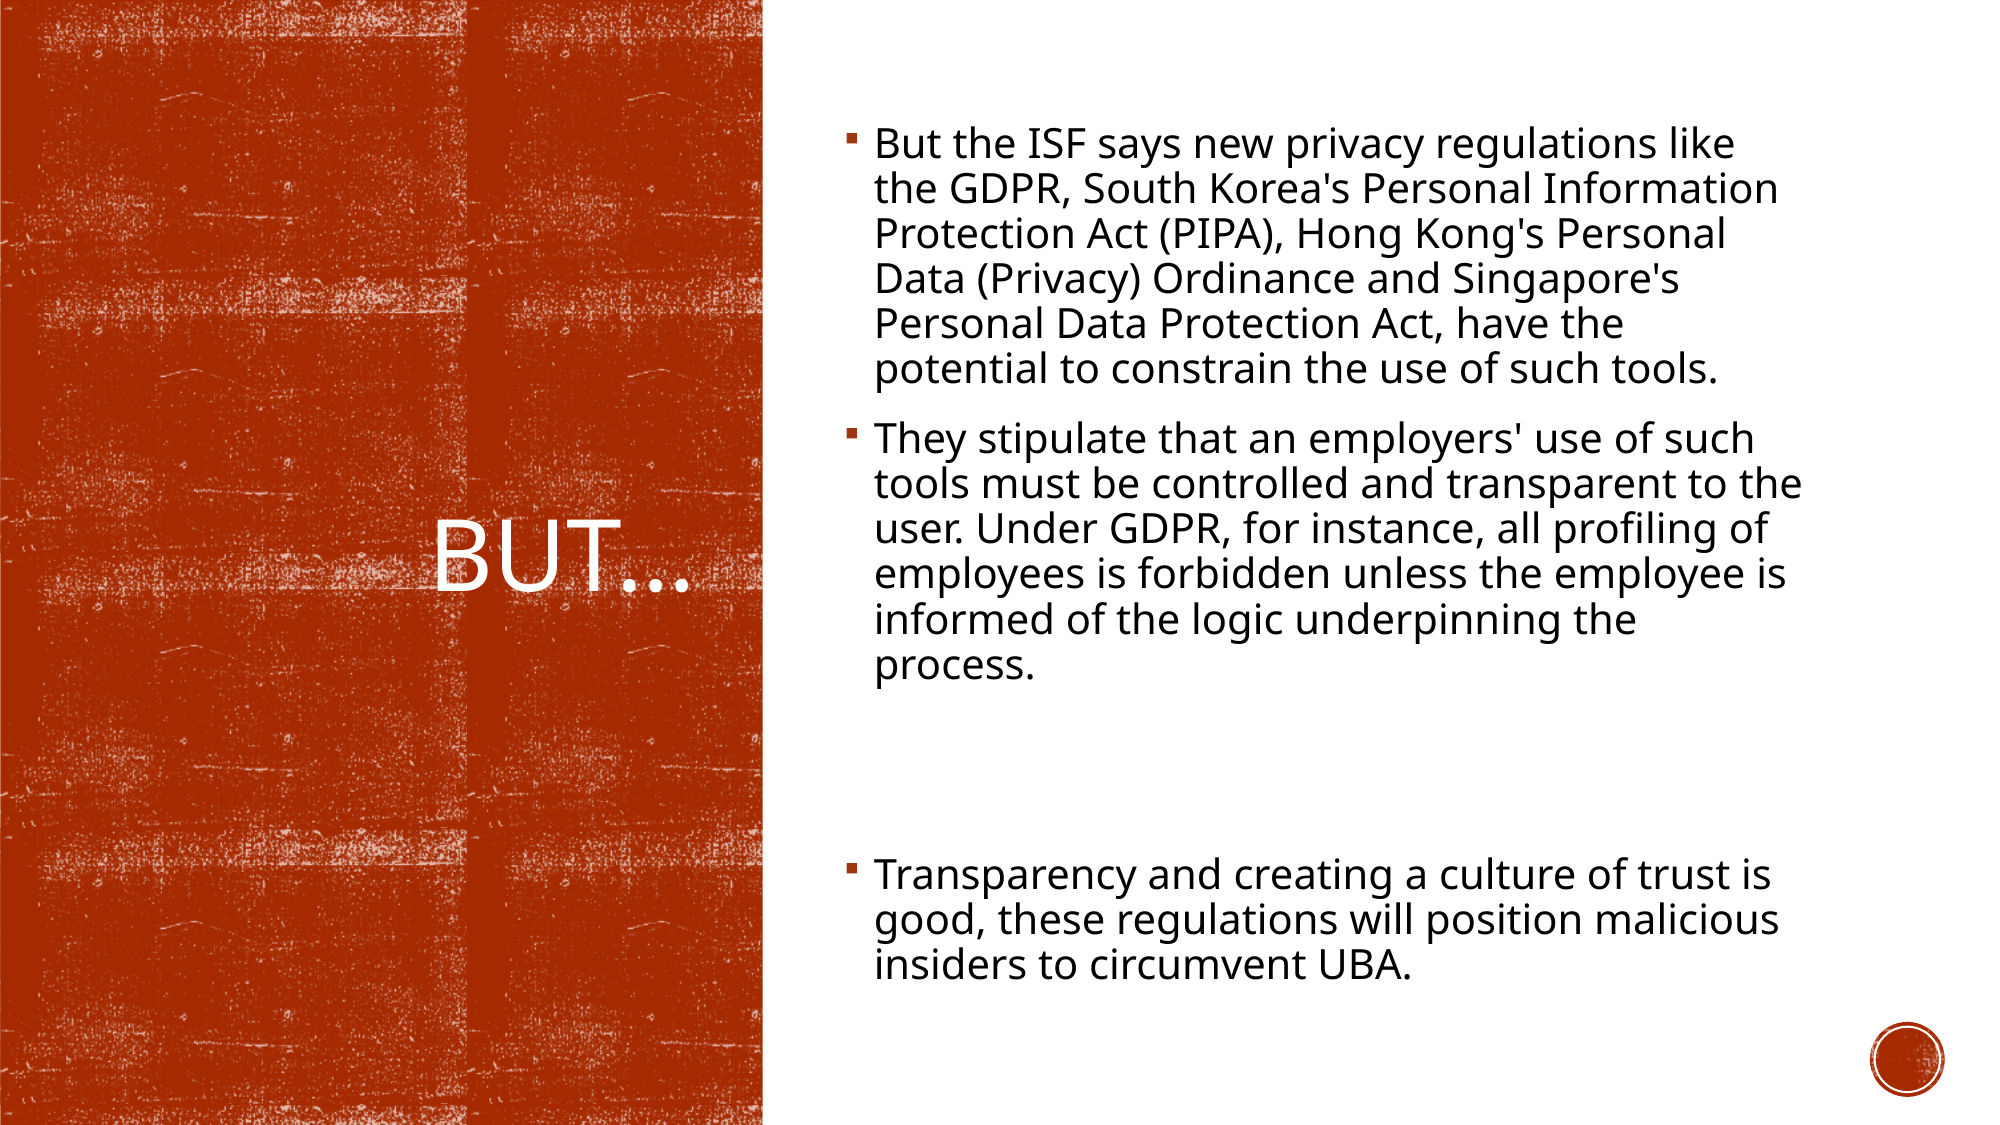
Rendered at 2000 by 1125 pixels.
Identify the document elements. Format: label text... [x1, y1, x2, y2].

text_box [0, 0, 763, 1125]
title But… [105, 105, 711, 1013]
list But the ISF says new privacy regulations like the GDPR, South Korea's Personal Information Protection Act (PIPA), Hong Kong's Personal Data (Privacy) Ordinance and Singapore's Personal Data Protection Act, have the potential to constrain the use of such tools. They stipulate that an employers' use of such tools must be controlled and transparent to the user. Under GDPR, for instance, all profiling of employees is forbidden unless the employee is informed of the logic underpinning the process. Transparency and creating a culture of trust is good, these regulations will position malicious insiders to circumvent UBA. [828, 98, 1825, 1013]
